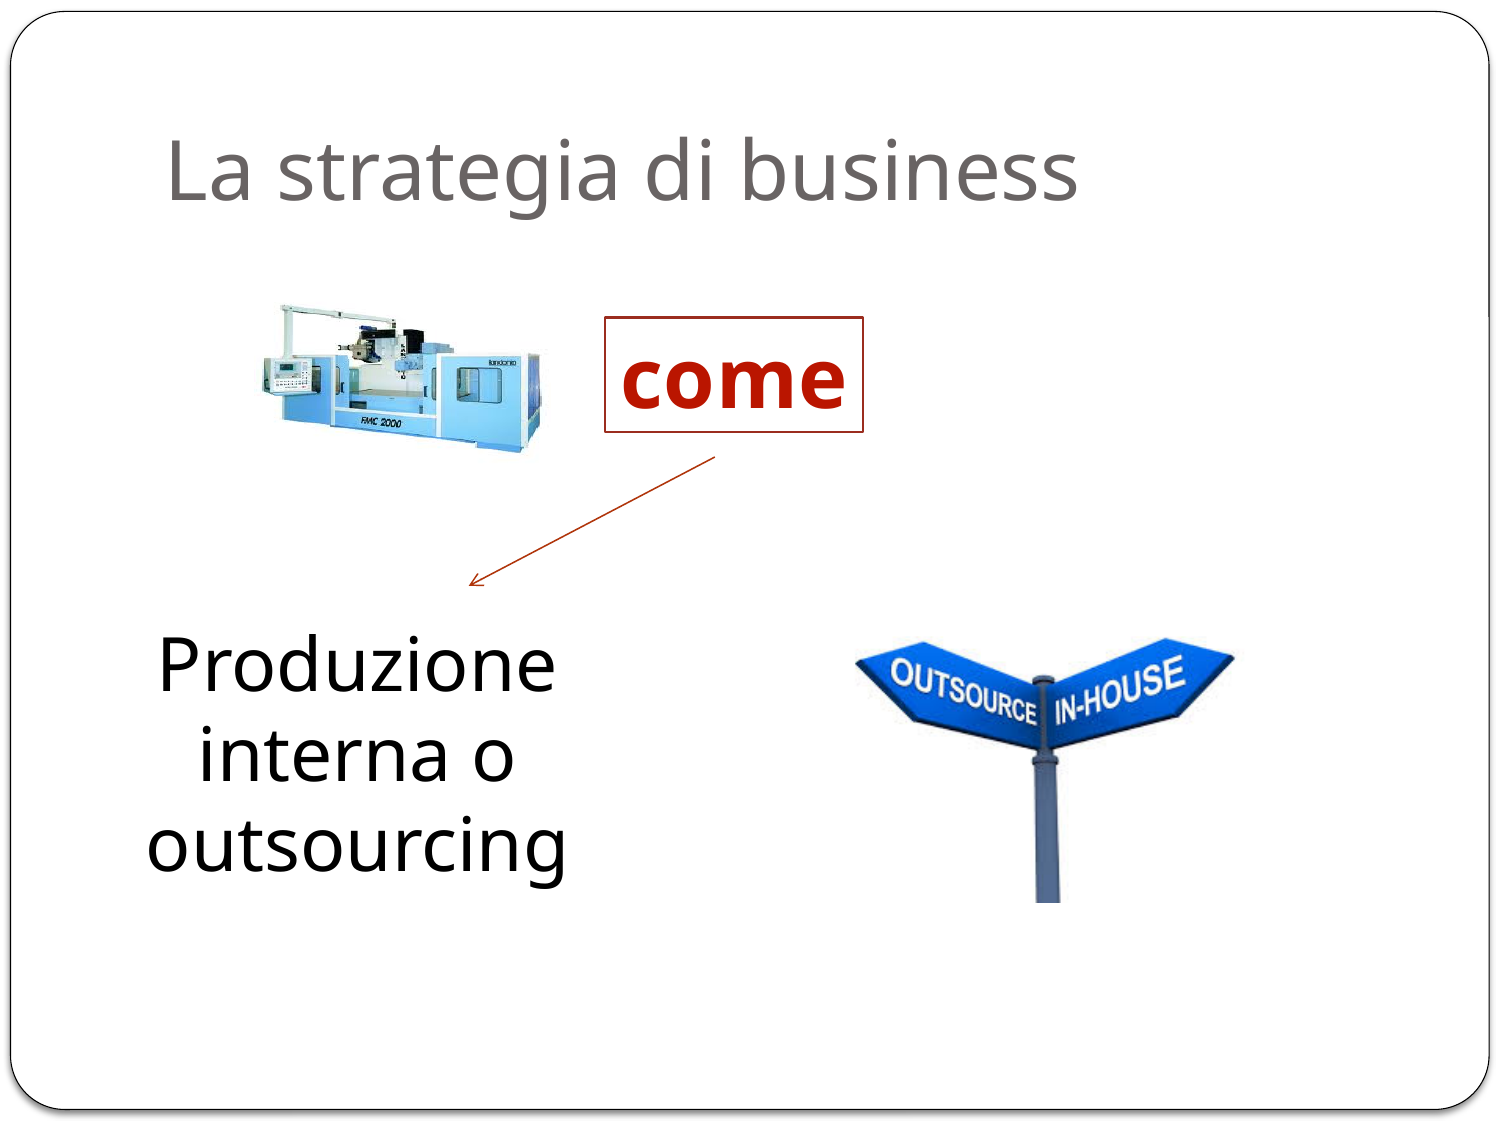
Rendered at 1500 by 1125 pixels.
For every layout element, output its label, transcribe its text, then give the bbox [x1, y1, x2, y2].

text_box come [604, 316, 864, 433]
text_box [468, 456, 716, 587]
text_box [25, 0, 76, 27]
picture [843, 598, 1249, 903]
title La strategia di business [150, 45, 1425, 233]
text_box Produzione interna o outsourcing [105, 609, 610, 895]
picture [254, 288, 551, 469]
